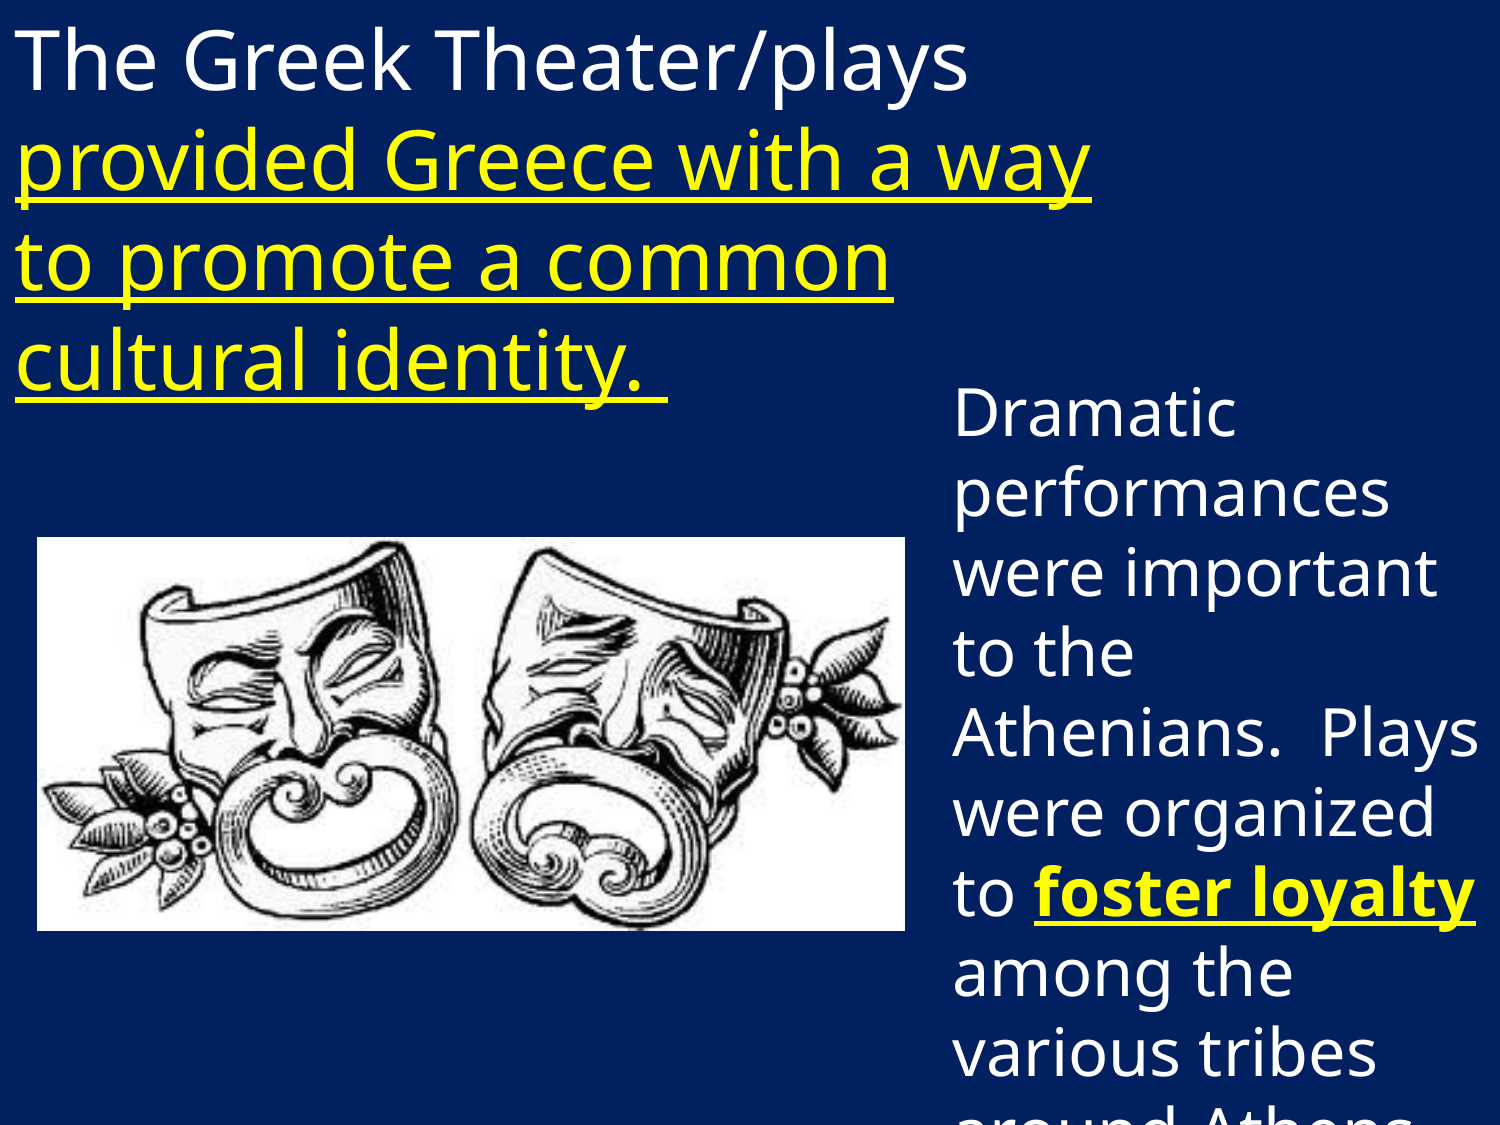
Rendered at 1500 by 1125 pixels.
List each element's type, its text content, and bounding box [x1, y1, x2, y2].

picture [37, 537, 905, 931]
text_box Dramatic performances were important to the Athenians. Plays were organized to foster loyalty among the various tribes around Athens. [937, 362, 1500, 1125]
text_box The Greek Theater/plays provided Greece with a way to promote a common cultural identity. [0, 0, 1125, 415]
